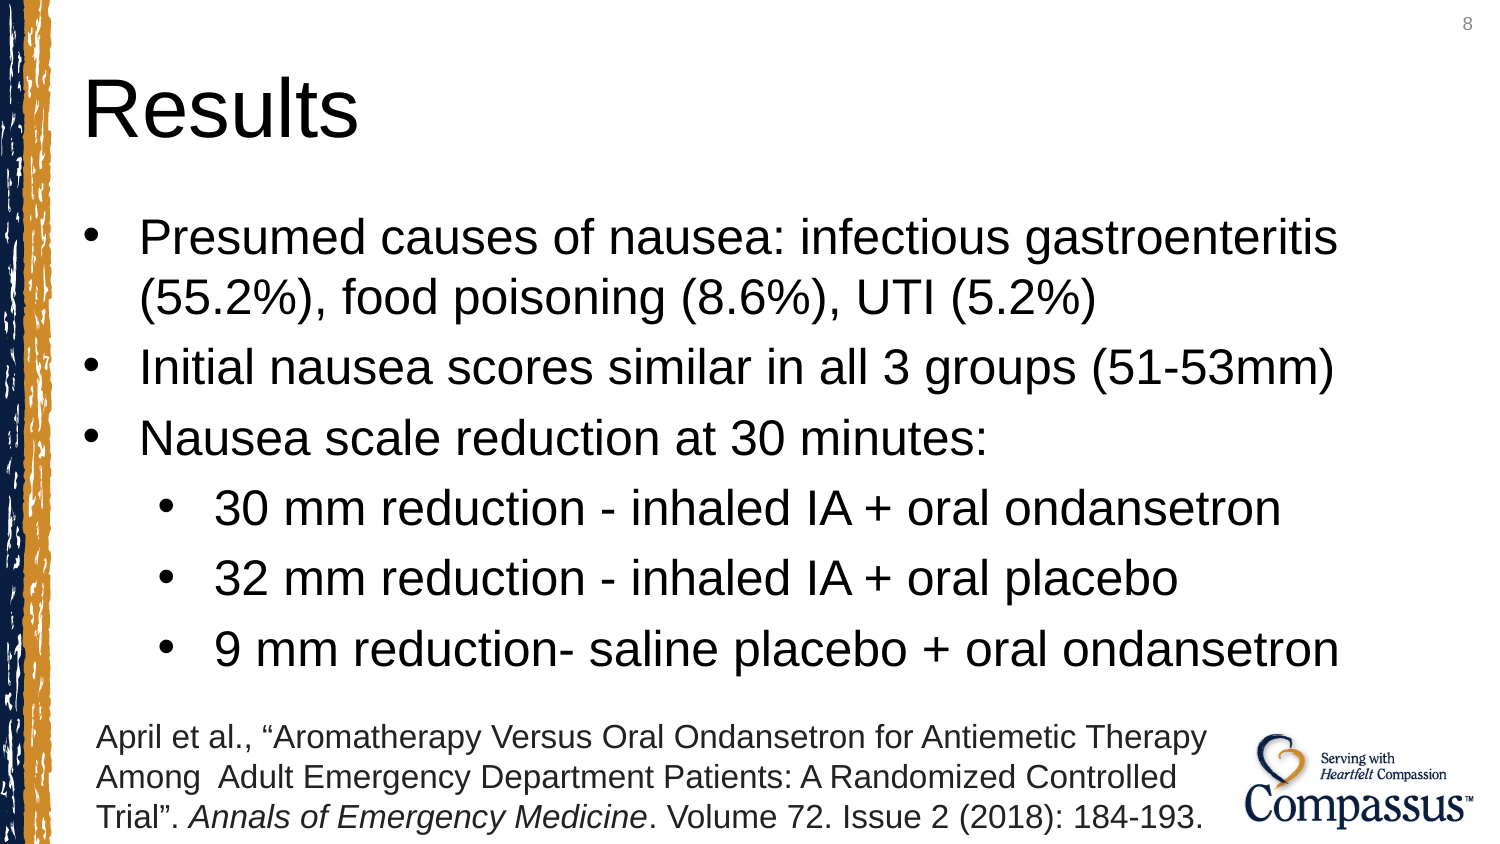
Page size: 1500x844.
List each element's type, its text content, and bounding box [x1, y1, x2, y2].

title Results [74, 33, 1426, 175]
slide_number 8 [1457, 11, 1479, 34]
picture [0, 0, 1500, 844]
text_box April et al., “Aromatherapy Versus Oral Ondansetron for Antiemetic Therapy Among Adult Emergency Department Patients: A Randomized Controlled Trial”. Annals of Emergency Medicine. Volume 72. Issue 2 (2018): 184-193. [88, 707, 1250, 843]
list Presumed causes of nausea: infectious gastroenteritis (55.2%), food poisoning (8.6%), UTI (5.2%) Initial nausea scores similar in all 3 groups (51-53mm) Nausea scale reduction at 30 minutes: 30 mm reduction - inhaled IA + oral ondansetron 32 mm reduction - inhaled IA + oral placebo 9 mm reduction- saline placebo + oral ondansetron [74, 196, 1426, 714]
